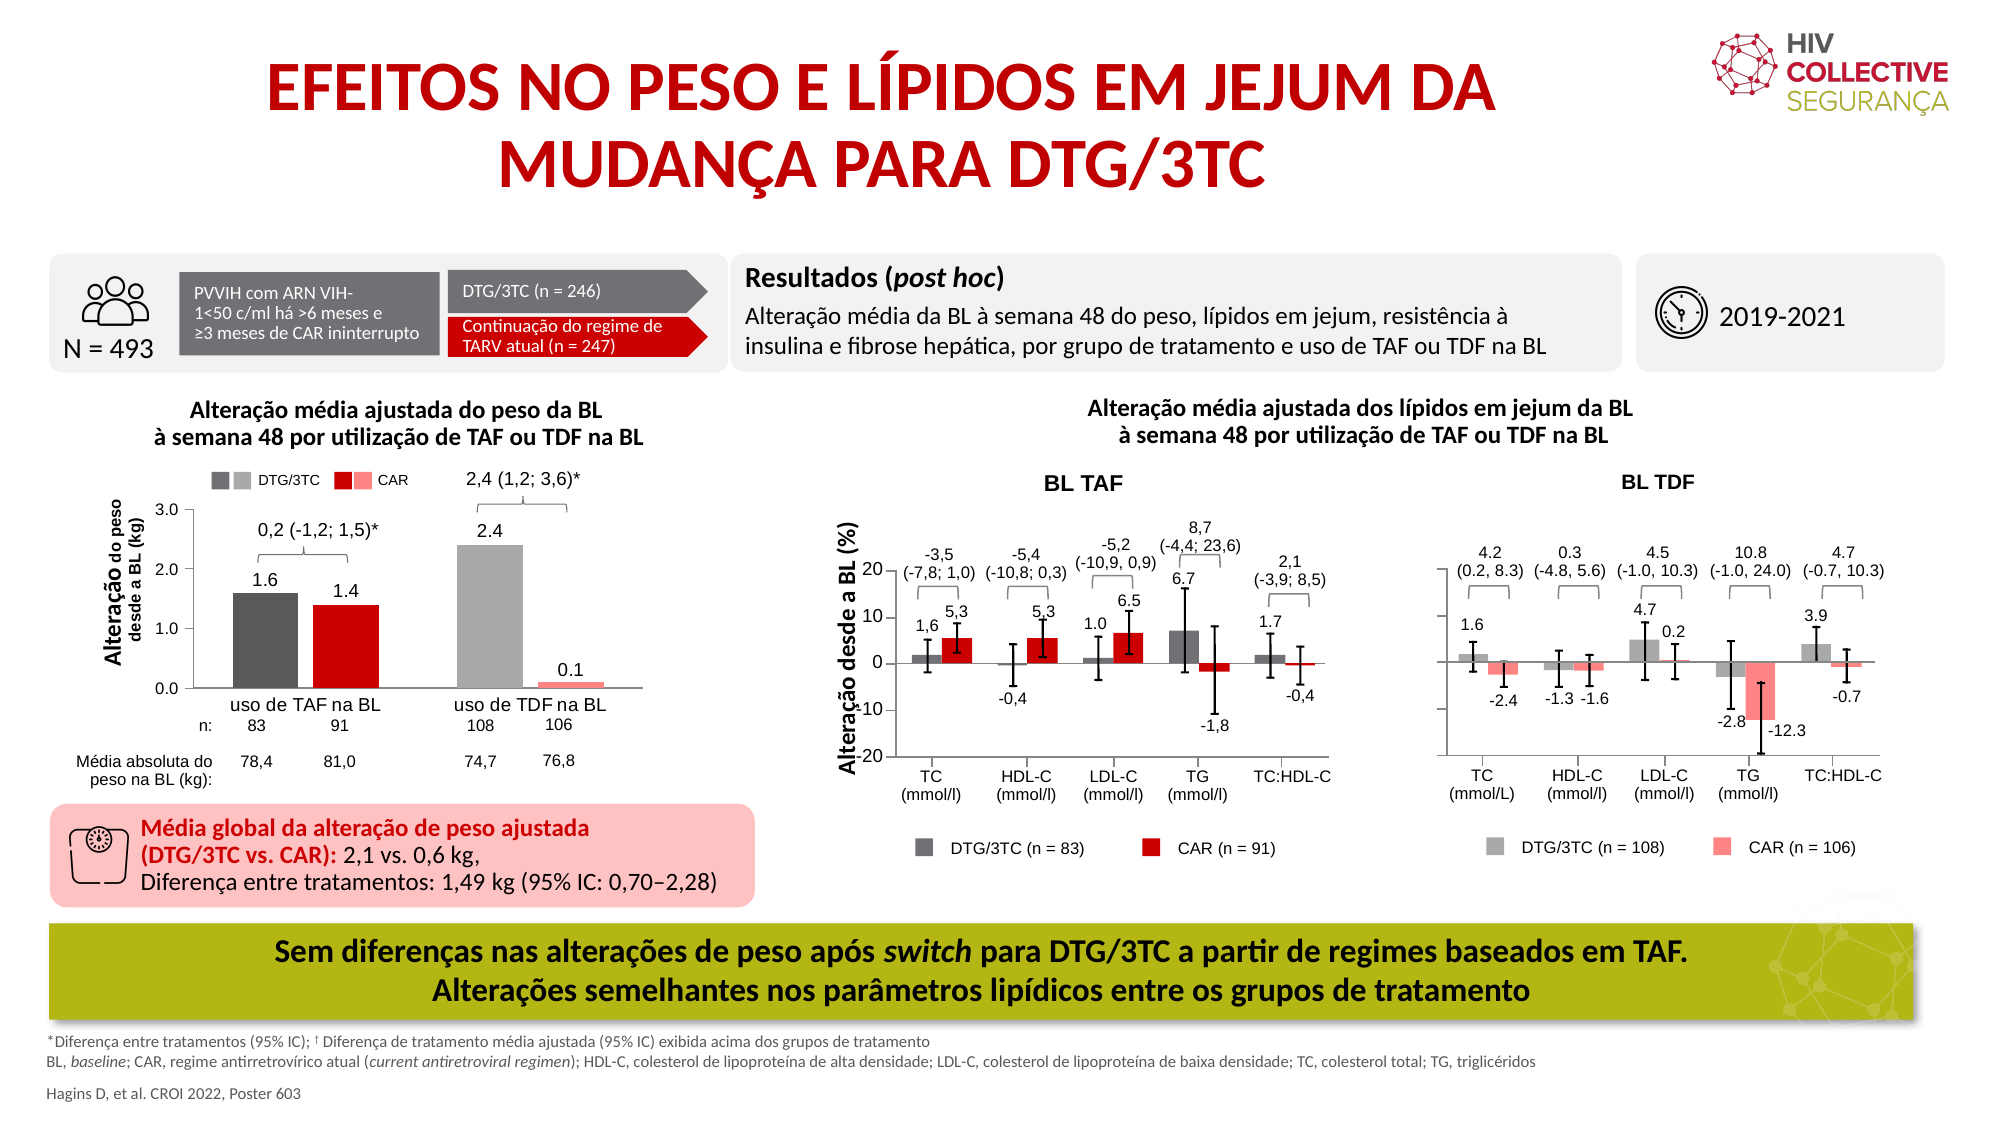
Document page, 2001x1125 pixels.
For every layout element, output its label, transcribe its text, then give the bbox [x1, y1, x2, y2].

text_box Continuação do regime de TARV atual (n = 247) [447, 316, 708, 357]
text_box [730, 253, 1623, 372]
picture [82, 266, 149, 336]
text_box Média global da alteração de peso ajustada (DTG/3TC vs. CAR): 2,1 vs. 0,6 kg, Diferença entre tratamentos: 1,49 kg (95% IC: 0,70–2,28) [49, 803, 755, 908]
picture [1654, 286, 1708, 340]
text_box *Diferença entre tratamentos (95% IC); † Diferença de tratamento média ajustada (95% IC) exibida acima dos grupos de tratamento BL, baseline; CAR, regime antirretrovírico atual (current antiretroviral regimen); HDL-C, colesterol de lipoproteína de alta densidade; LDL-C, colesterol de lipoproteína de baixa densidade; TC, colesterol total; TG, triglicéridos [46, 1025, 1914, 1071]
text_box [833, 472, 1332, 859]
text_box [334, 471, 352, 490]
title EFEITOS NO PESO E LÍPIDOS EM JEJUM DA MUDANÇA PARA DTG/3TC [115, 70, 1649, 182]
text_box Alteração média ajustada dos lípidos em jejum da BL à semana 48 por utilização de TAF ou TDF na BL [754, 395, 1973, 450]
text_box [1635, 253, 1945, 373]
text_box DTG/3TC (n = 246) [447, 269, 708, 314]
picture [69, 825, 129, 885]
text_box BL TDF [1462, 472, 1855, 495]
text_box Alteração média ajustada do peso da BL à semana 48 por utilização de TAF ou TDF na BL [57, 397, 742, 452]
text_box CAR [377, 472, 413, 489]
text_box [48, 922, 1762, 1021]
text_box Sem diferenças nas alterações de peso após switch para DTG/3TC a partir de regimes baseados em TAF. Alterações semelhantes nos parâmetros lipídicos entre os grupos de tratamento [94, 922, 1762, 1015]
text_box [1436, 544, 1886, 804]
text_box [211, 471, 230, 490]
text_box PVVIH com ARN VIH-1<50 c/ml há >6 meses e ≥3 meses de CAR ininterrupto [179, 272, 440, 356]
text_box 2019-2021 [1719, 297, 1920, 333]
picture [1708, 24, 1960, 125]
text_box Hagins D, et al. CROI 2022, Poster 603 [46, 1072, 1783, 1103]
text_box 2,4 (1,2; 3,6)* [465, 469, 581, 490]
text_box [354, 471, 372, 490]
chart [145, 495, 654, 721]
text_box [46, 716, 576, 790]
picture [1762, 881, 1920, 1026]
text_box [1486, 837, 1857, 858]
text_box Resultados (post hoc) Alteração média da BL à semana 48 do peso, lípidos em jejum, resistência à insulina e fibrose hepática, por grupo de tratamento e uso de TAF ou TDF na BL [745, 258, 1590, 360]
text_box N = 493 [63, 333, 155, 366]
text_box Alteração do peso desde a BL (kg) [99, 488, 145, 677]
text_box [233, 471, 252, 490]
text_box [49, 253, 729, 373]
text_box DTG/3TC [258, 472, 325, 489]
